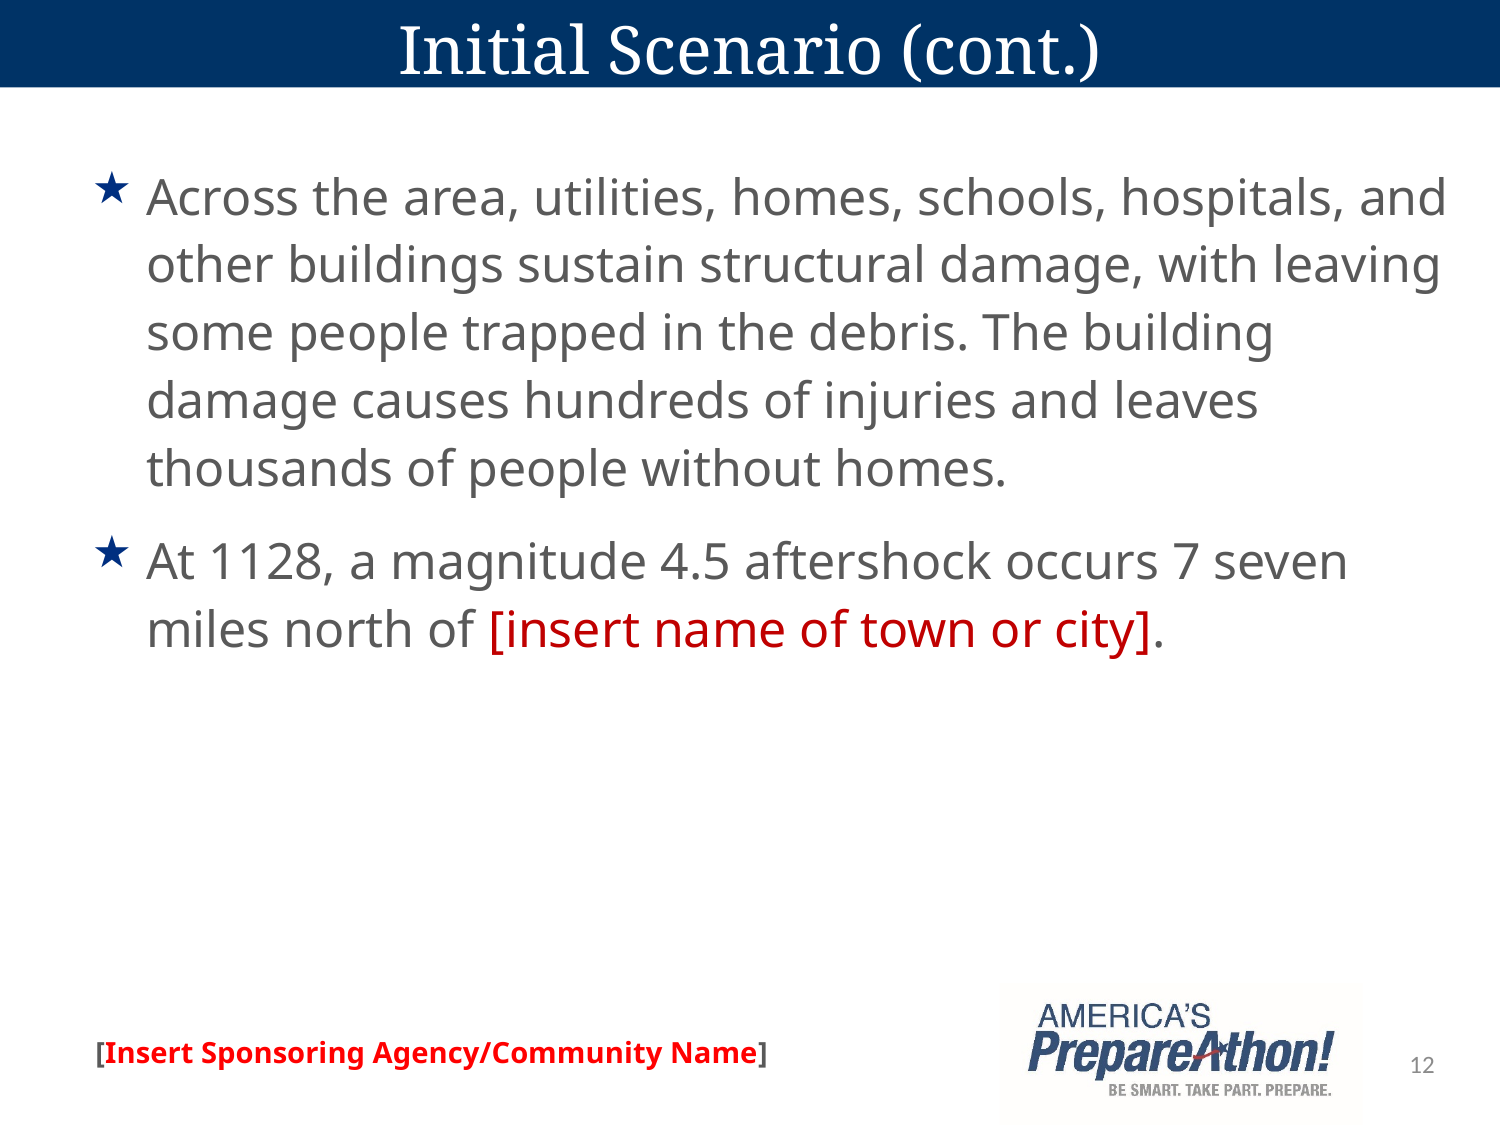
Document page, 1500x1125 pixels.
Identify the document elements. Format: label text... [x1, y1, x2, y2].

list Across the area, utilities, homes, schools, hospitals, and other buildings sustain structural damage, with leaving some people trapped in the debris. The building damage causes hundreds of injuries and leaves thousands of people without homes. At 1128, a magnitude 4.5 aftershock occurs 7 seven miles north of [insert name of town or city]. [75, 149, 1476, 926]
picture [999, 983, 1363, 1125]
title Initial Scenario (cont.) [75, 0, 1425, 188]
slide_number 12 [1387, 1033, 1450, 1094]
